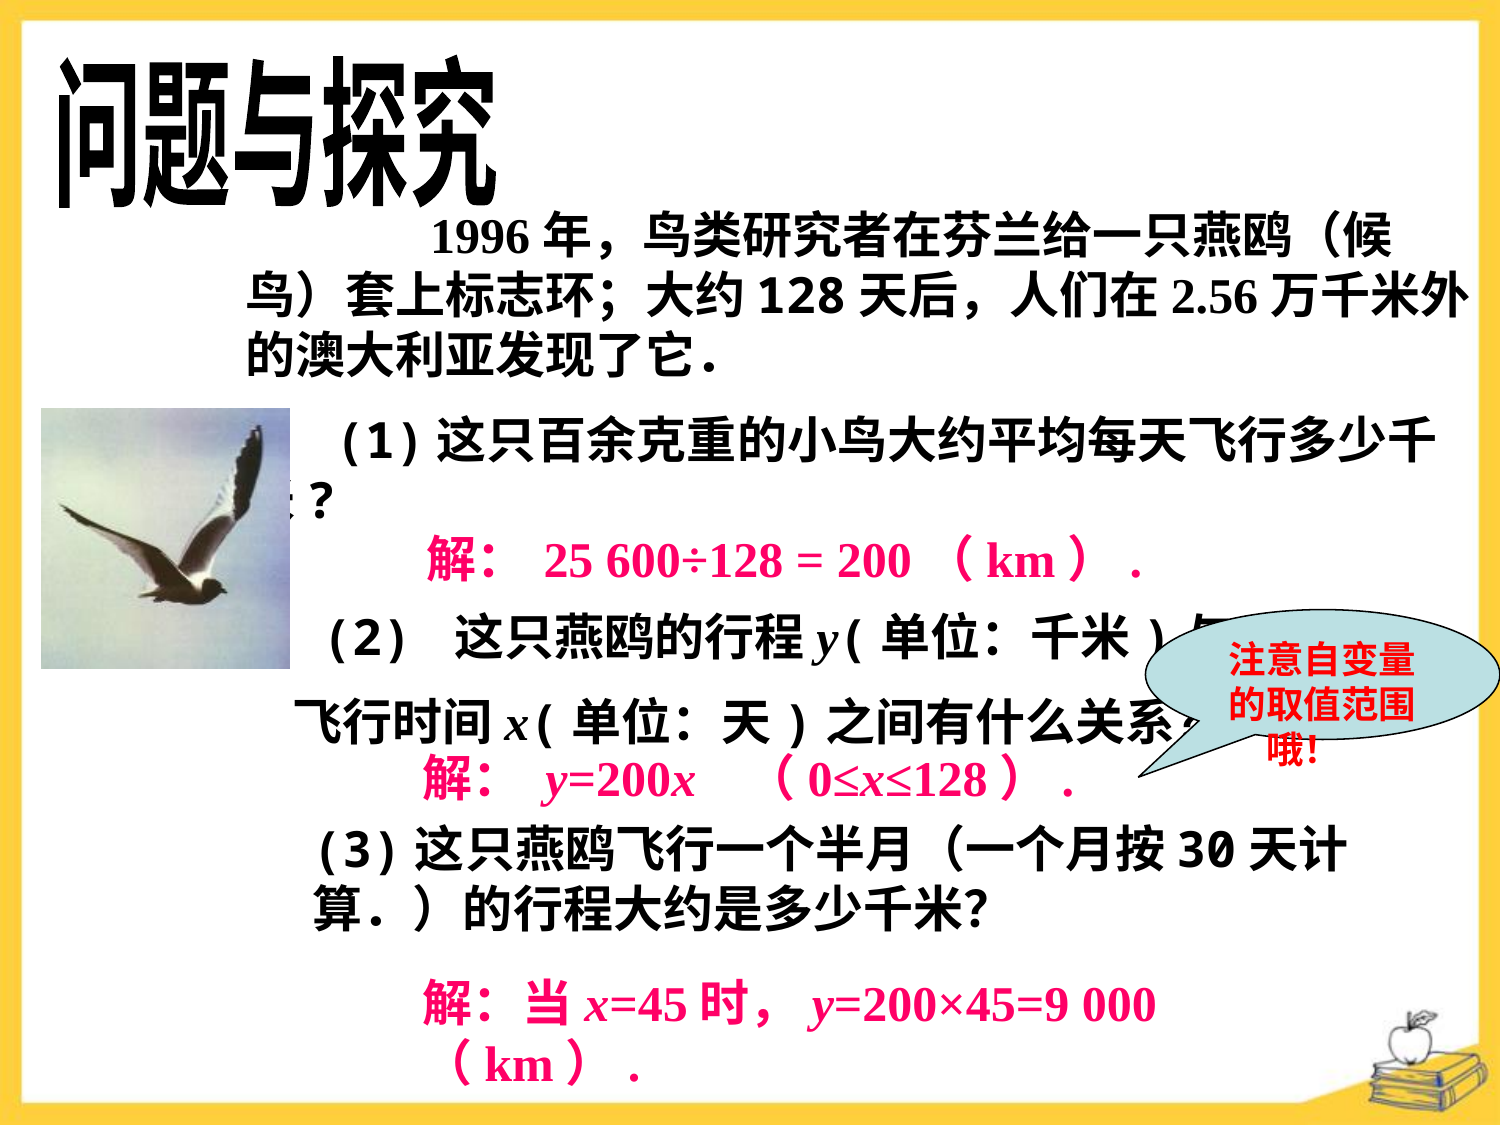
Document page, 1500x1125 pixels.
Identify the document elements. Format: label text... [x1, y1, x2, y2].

text_box 解： 25 600÷128 = 200（km）. [411, 520, 1376, 596]
text_box (3)这只燕鸥飞行一个半月（一个月按30天计算．）的行程大约是多少千米？ [298, 810, 1460, 946]
text_box 解： y=200x （0≤x≤128）. [407, 758, 1223, 810]
picture [0, 0, 1500, 1125]
text_box 解：当x=45时，y=200×45=9 000 （km）. [407, 964, 1365, 1099]
text_box (2) 这只燕鸥的行程y(单位：千米)与 飞行时间x(单位：天)之间有什么关系？ [277, 597, 1388, 758]
text_box 注意自变量的取值范围哦！ [1138, 609, 1500, 778]
text_box 1996年，鸟类研究者在芬兰给一只燕鸥（候鸟）套上标志环；大约128天后，人们在2.56万千米外的澳大利亚发现了它． (1)这只百余克重的小鸟大约平均每天飞行多少千米? [230, 196, 1500, 537]
